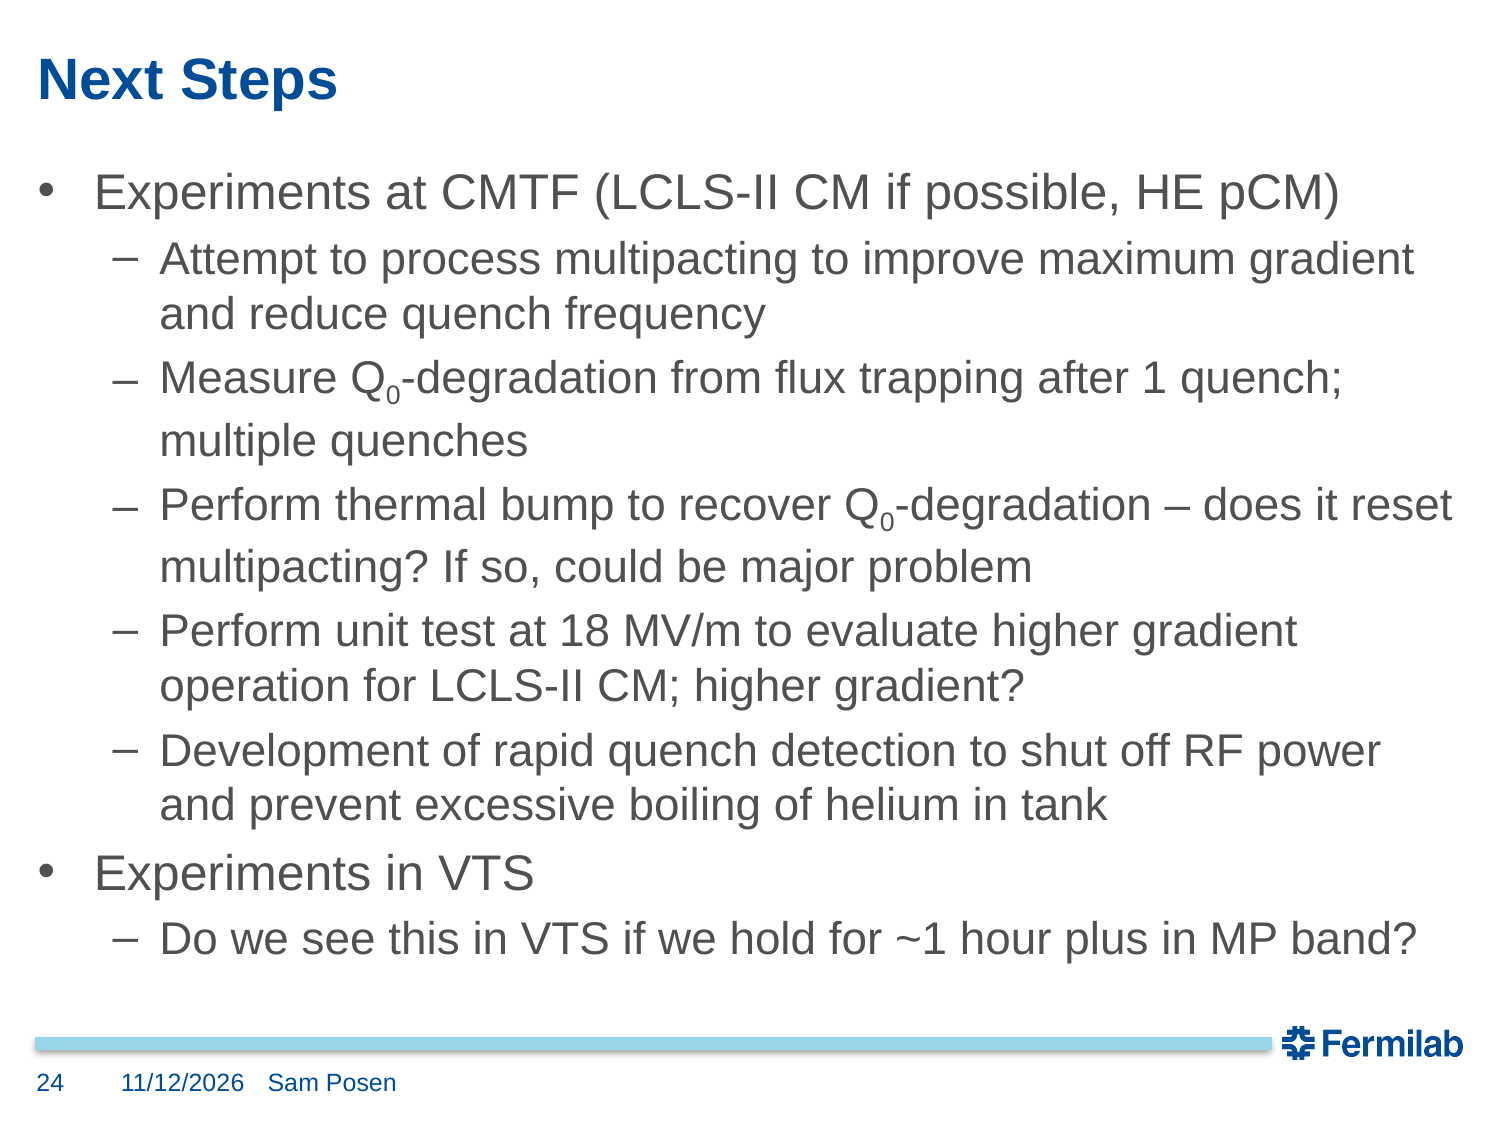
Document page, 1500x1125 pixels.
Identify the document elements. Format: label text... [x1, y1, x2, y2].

title Next Steps [37, 41, 1463, 112]
list Experiments at CMTF (LCLS-II CM if possible, HE pCM) Attempt to process multipacting to improve maximum gradient and reduce quench frequency Measure Q0-degradation from flux trapping after 1 quench; multiple quenches Perform thermal bump to recover Q0-degradation – does it reset multipacting? If so, could be major problem Perform unit test at 18 MV/m to evaluate higher gradient operation for LCLS-II CM; higher gradient? Development of rapid quench detection to shut off RF power and prevent excessive boiling of helium in tank Experiments in VTS Do we see this in VTS if we hold for ~1 hour plus in MP band? [37, 159, 1461, 990]
picture [1282, 1026, 1463, 1060]
slide_number 24 [36, 1066, 105, 1106]
footer Sam Posen [267, 1066, 1279, 1107]
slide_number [120, 1066, 252, 1107]
